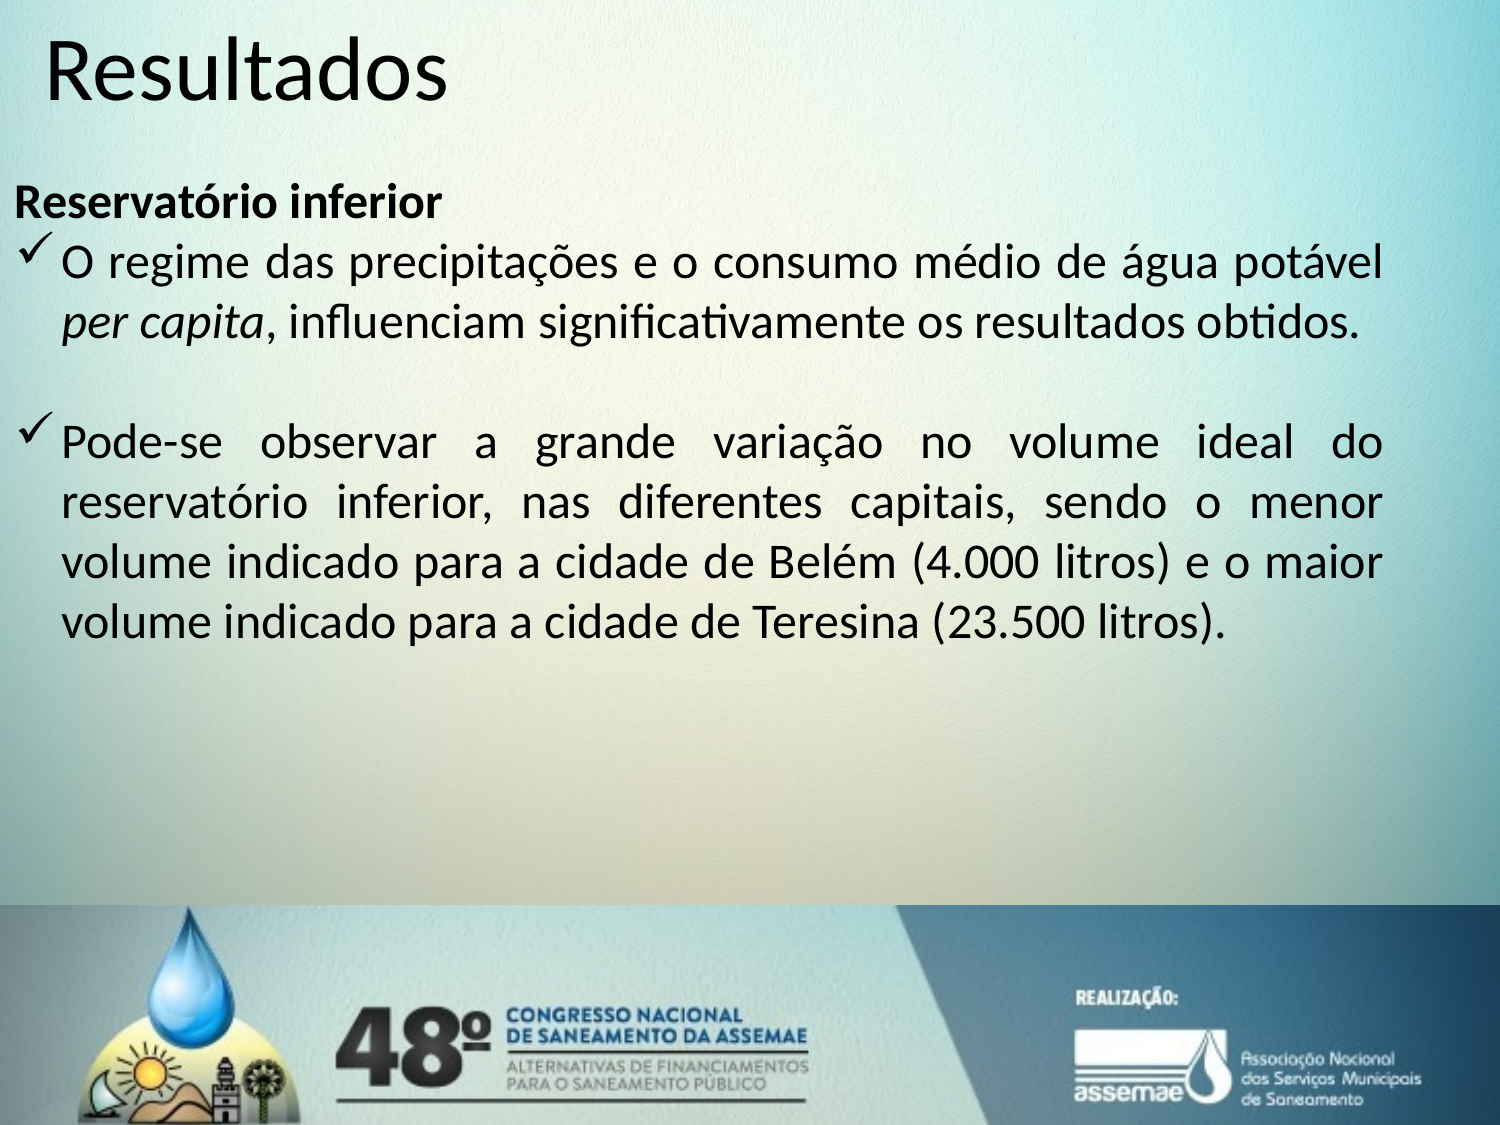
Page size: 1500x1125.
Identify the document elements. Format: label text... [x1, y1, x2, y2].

title Resultados [29, 0, 538, 128]
text_box Reservatório inferior O regime das precipitações e o consumo médio de água potável per capita, influenciam significativamente os resultados obtidos. Pode-se observar a grande variação no volume ideal do reservatório inferior, nas diferentes capitais, sendo o menor volume indicado para a cidade de Belém (4.000 litros) e o maior volume indicado para a cidade de Teresina (23.500 litros). [0, 160, 1400, 716]
picture [0, 0, 1500, 1125]
